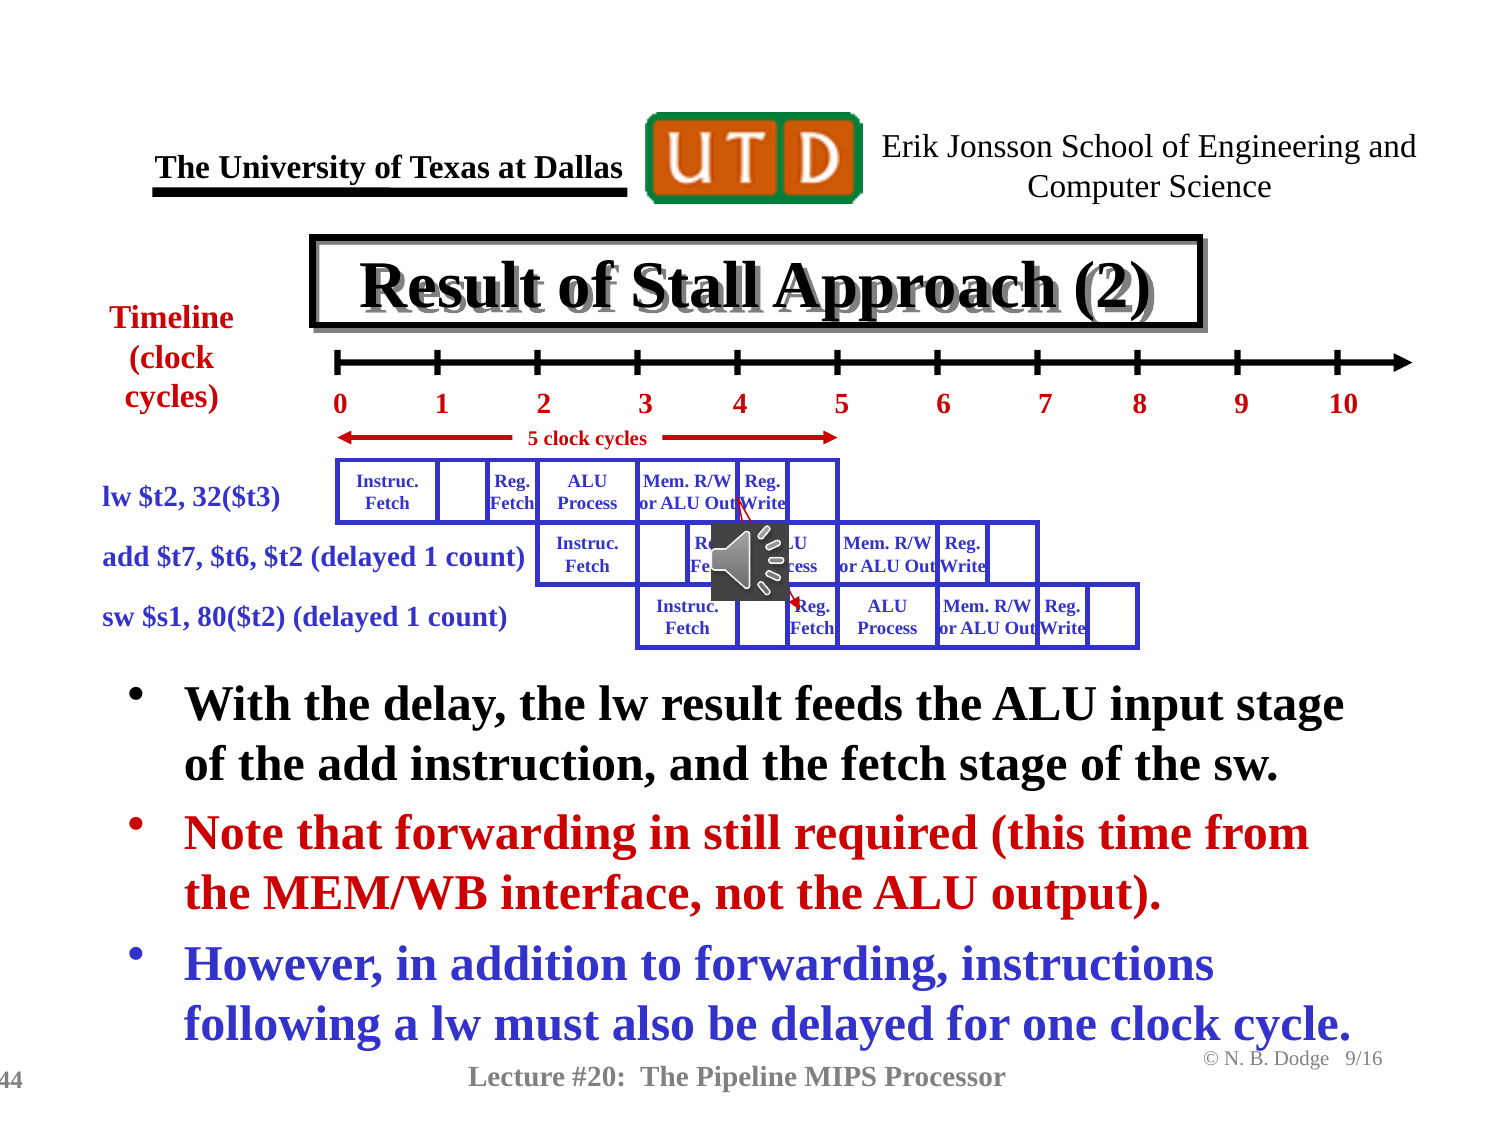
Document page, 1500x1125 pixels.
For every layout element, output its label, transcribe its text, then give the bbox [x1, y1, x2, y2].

picture [709, 522, 791, 603]
picture [645, 112, 863, 204]
title Result of Stall Approach (2) [309, 234, 1203, 285]
footer Lecture #20: The Pipeline MIPS Processor [362, 1051, 1113, 1101]
list With the delay, the lw result feeds the ALU input stage of the add instruction, and the fetch stage of the sw. Note that forwarding in still required (this time from the MEM/WB interface, not the ALU output). However, in addition to forwarding, instructions following a lw must also be delayed for one clock cycle. [112, 662, 1388, 1051]
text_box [87, 287, 1413, 648]
